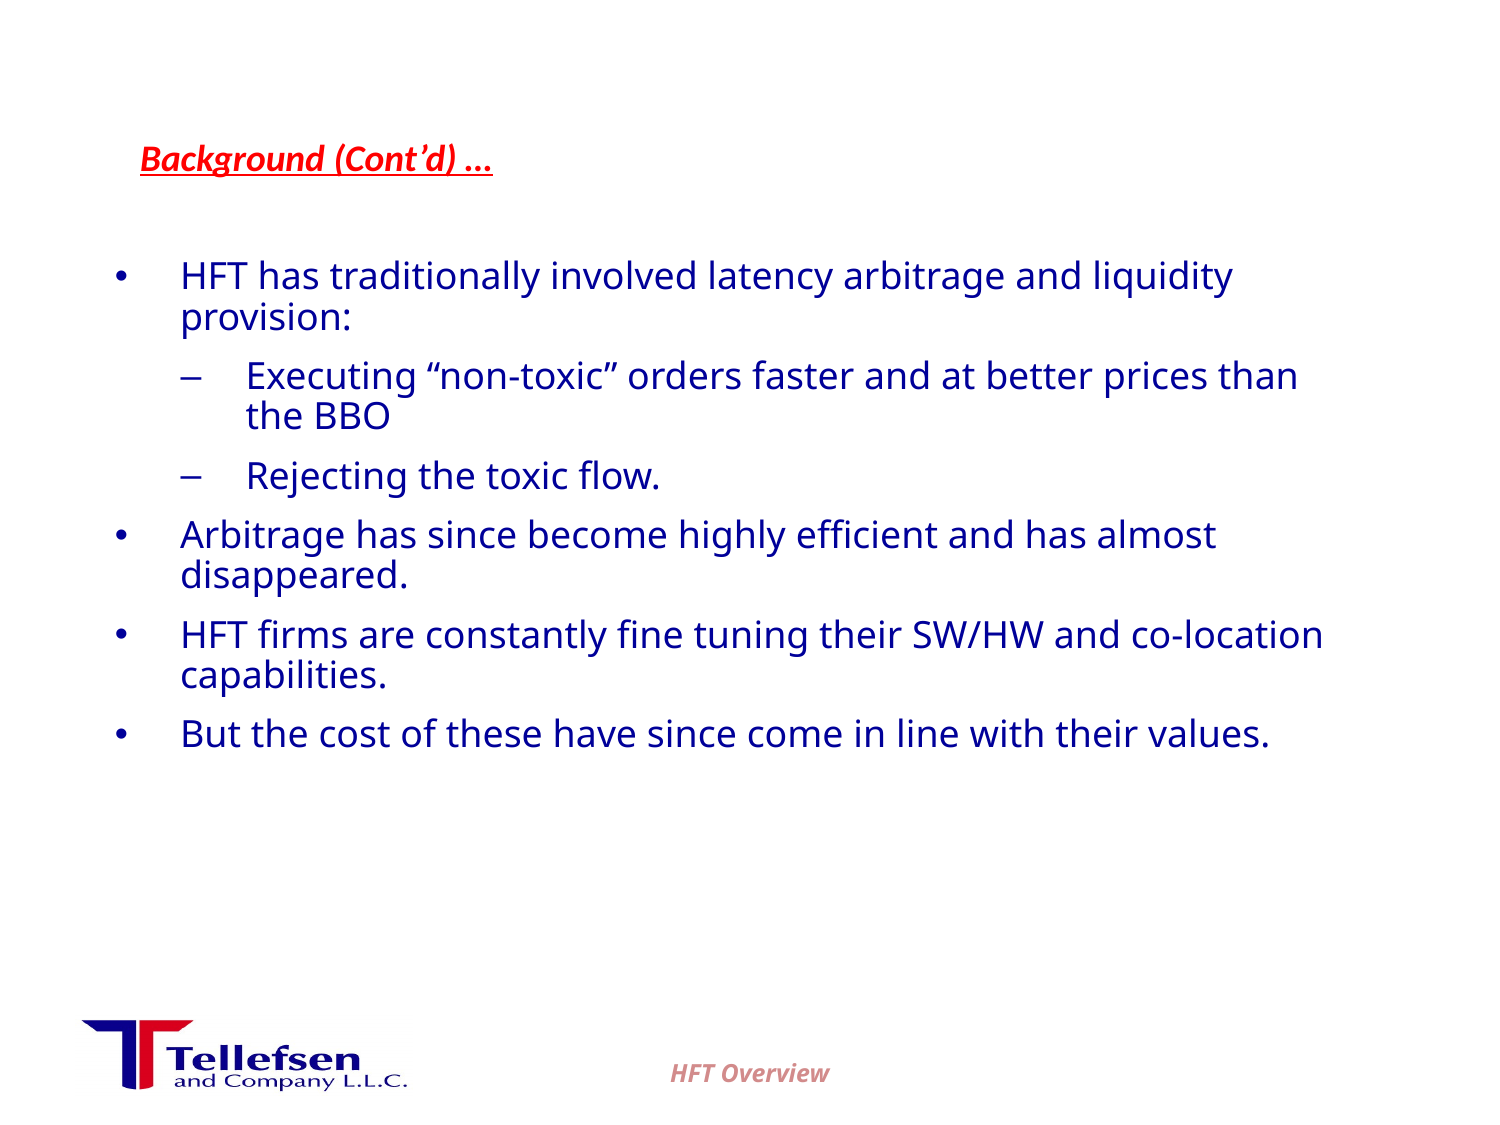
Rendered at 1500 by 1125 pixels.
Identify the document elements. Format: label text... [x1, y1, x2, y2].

footer HFT Overview [512, 1042, 988, 1103]
title Background (Cont’d) … [125, 62, 1375, 249]
picture [75, 1012, 413, 1096]
list HFT has traditionally involved latency arbitrage and liquidity provision: Executing “non-toxic” orders faster and at better prices than the BBO Rejecting the toxic flow. Arbitrage has since become highly efficient and has almost disappeared. HFT firms are constantly fine tuning their SW/HW and co-location capabilities. But the cost of these have since come in line with their values. [99, 249, 1375, 950]
